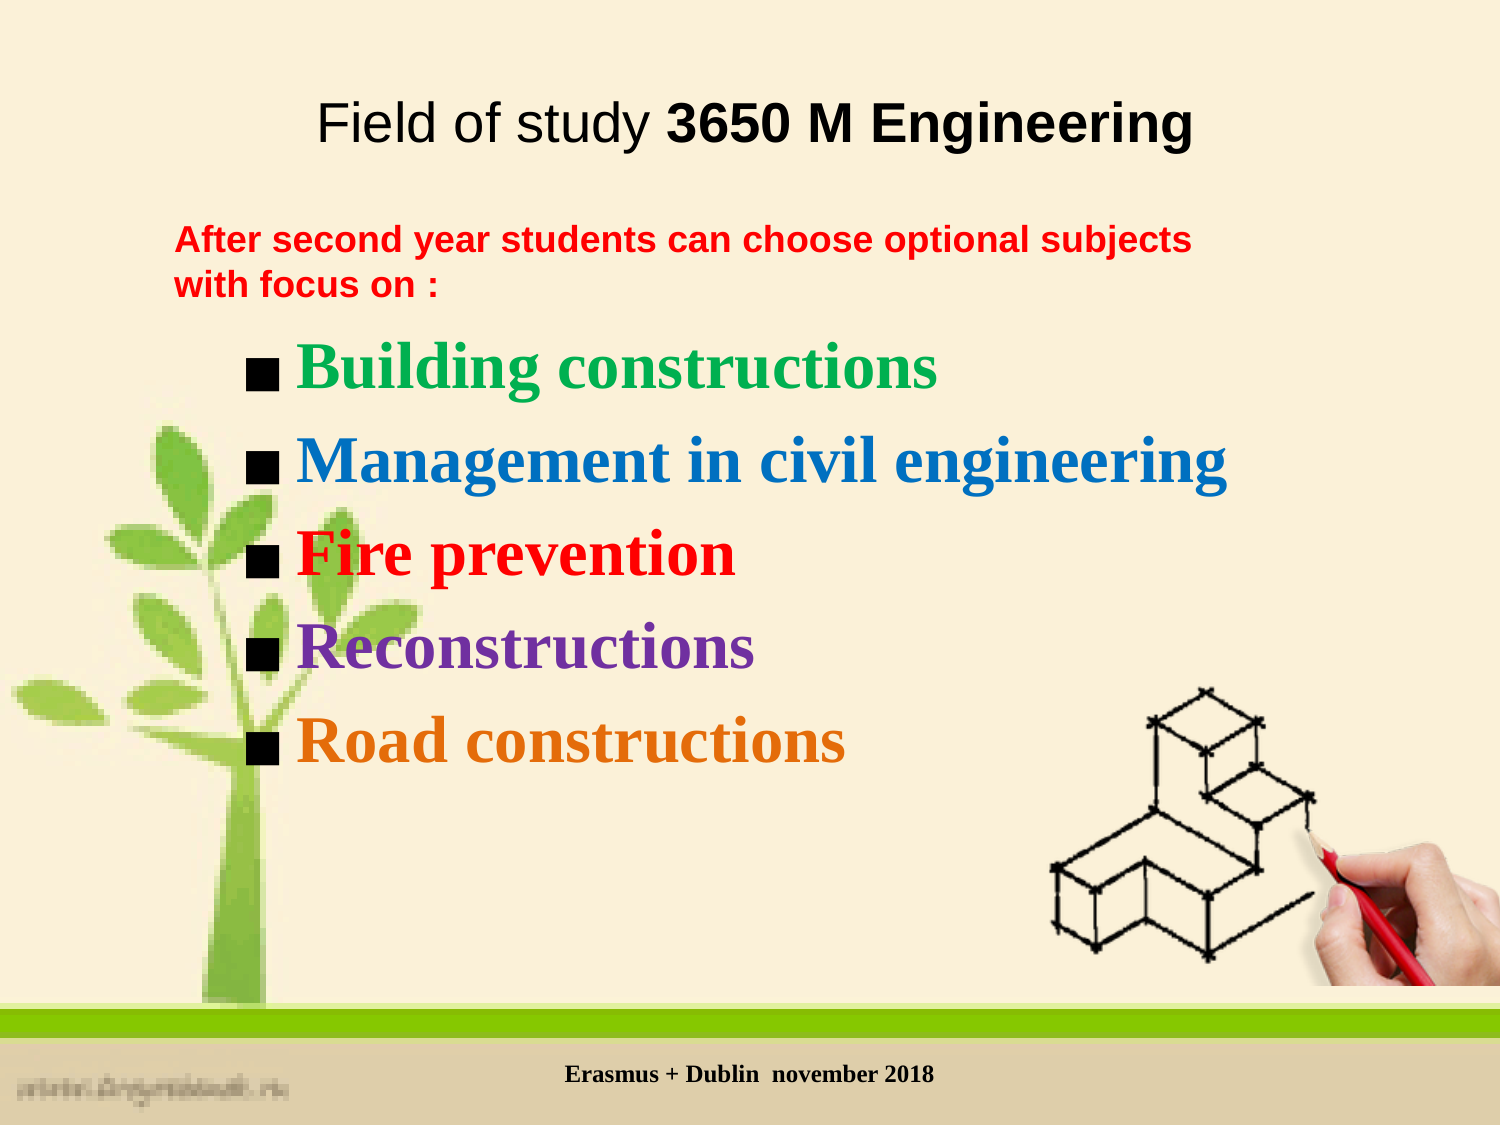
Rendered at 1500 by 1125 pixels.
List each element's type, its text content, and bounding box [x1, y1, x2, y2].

picture [0, 0, 1500, 1125]
text_box After second year students can choose optional subjects with focus on : [159, 208, 1247, 358]
footer Erasmus + Dublin november 2018 [512, 1042, 988, 1103]
subtitle Building constructions Management in civil engineering Fire prevention Reconstructions Road constructions [225, 314, 1275, 925]
title Field of study 3650 M Engineering [123, 66, 1388, 173]
